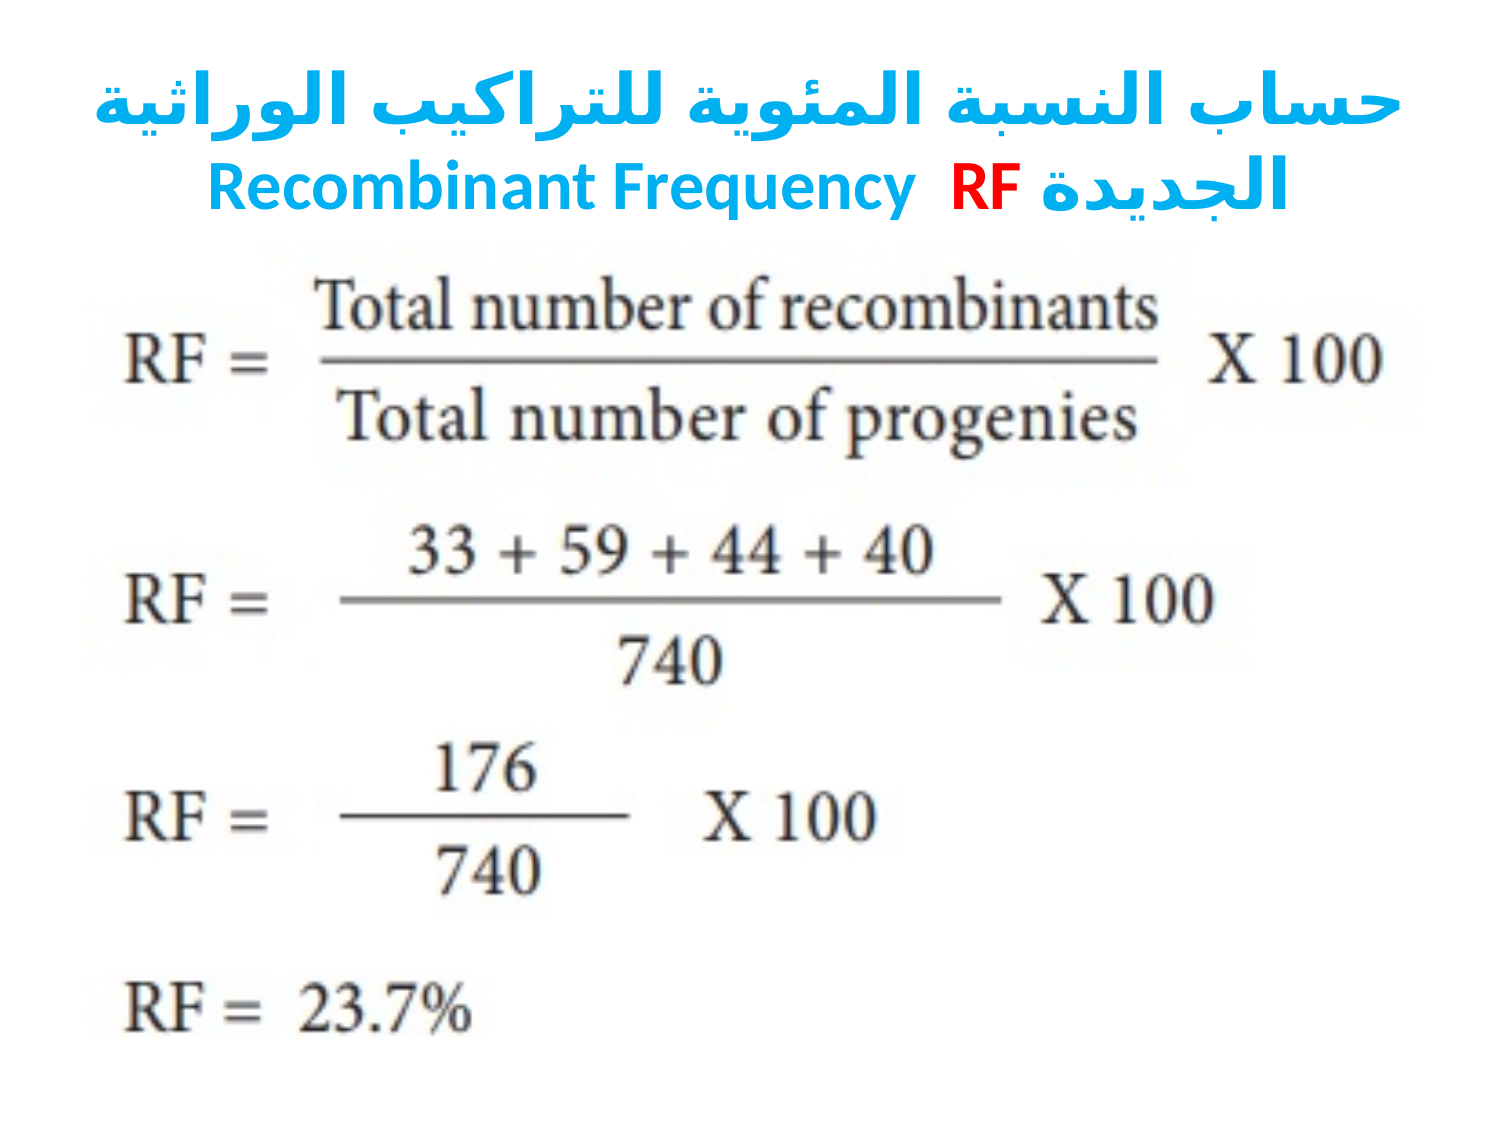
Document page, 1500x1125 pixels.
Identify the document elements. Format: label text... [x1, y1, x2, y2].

title حساب النسبة المئوية للتراكيب الوراثية الجديدة Recombinant Frequency RF [75, 45, 1425, 233]
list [29, 243, 1471, 1071]
